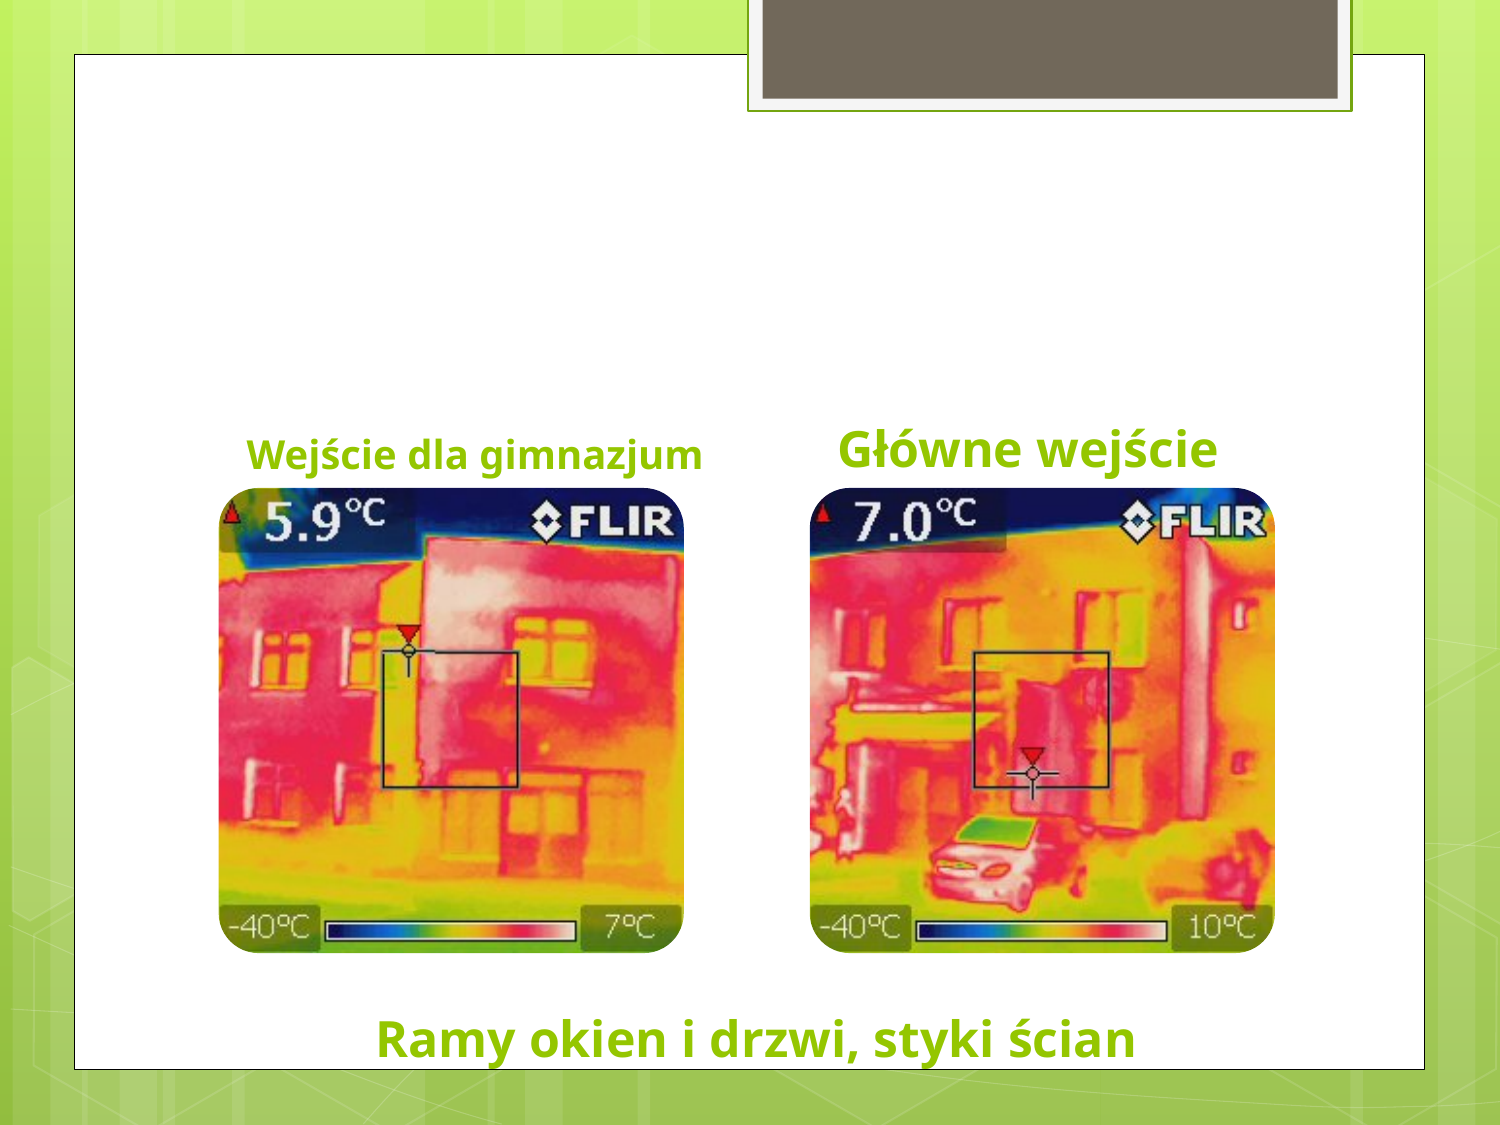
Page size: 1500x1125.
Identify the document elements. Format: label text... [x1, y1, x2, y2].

list Wejście dla gimnazjum [231, 379, 734, 485]
list Główne wejście [822, 379, 1324, 485]
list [809, 487, 1276, 954]
text_box Ramy okien i drzwi, styki ścian [194, 964, 1307, 1075]
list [218, 487, 685, 954]
